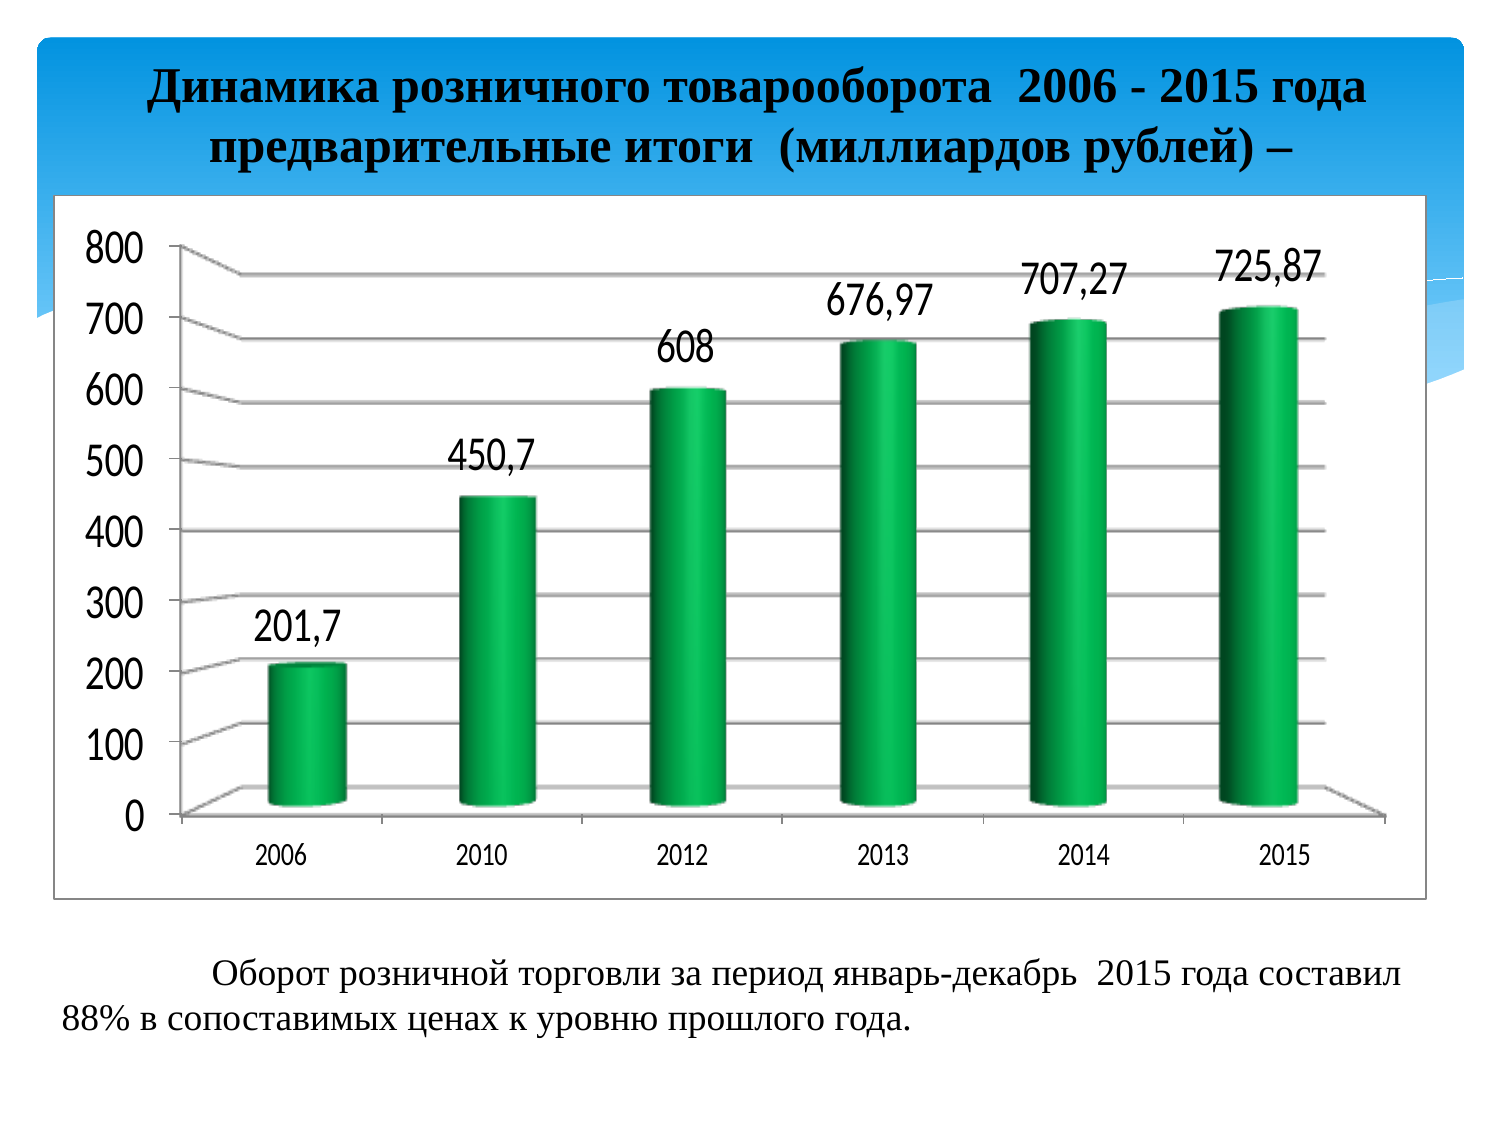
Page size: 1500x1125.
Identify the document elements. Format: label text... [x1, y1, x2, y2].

text_box Оборот розничной торговли за период январь-декабрь 2015 года составил 88% в сопоставимых ценах к уровню прошлого года. [46, 940, 1465, 1046]
title Динамика розничного товарооборота 2006 - 2015 года предварительные итоги (миллиардов рублей) – [42, 54, 1472, 220]
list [44, 184, 1434, 909]
